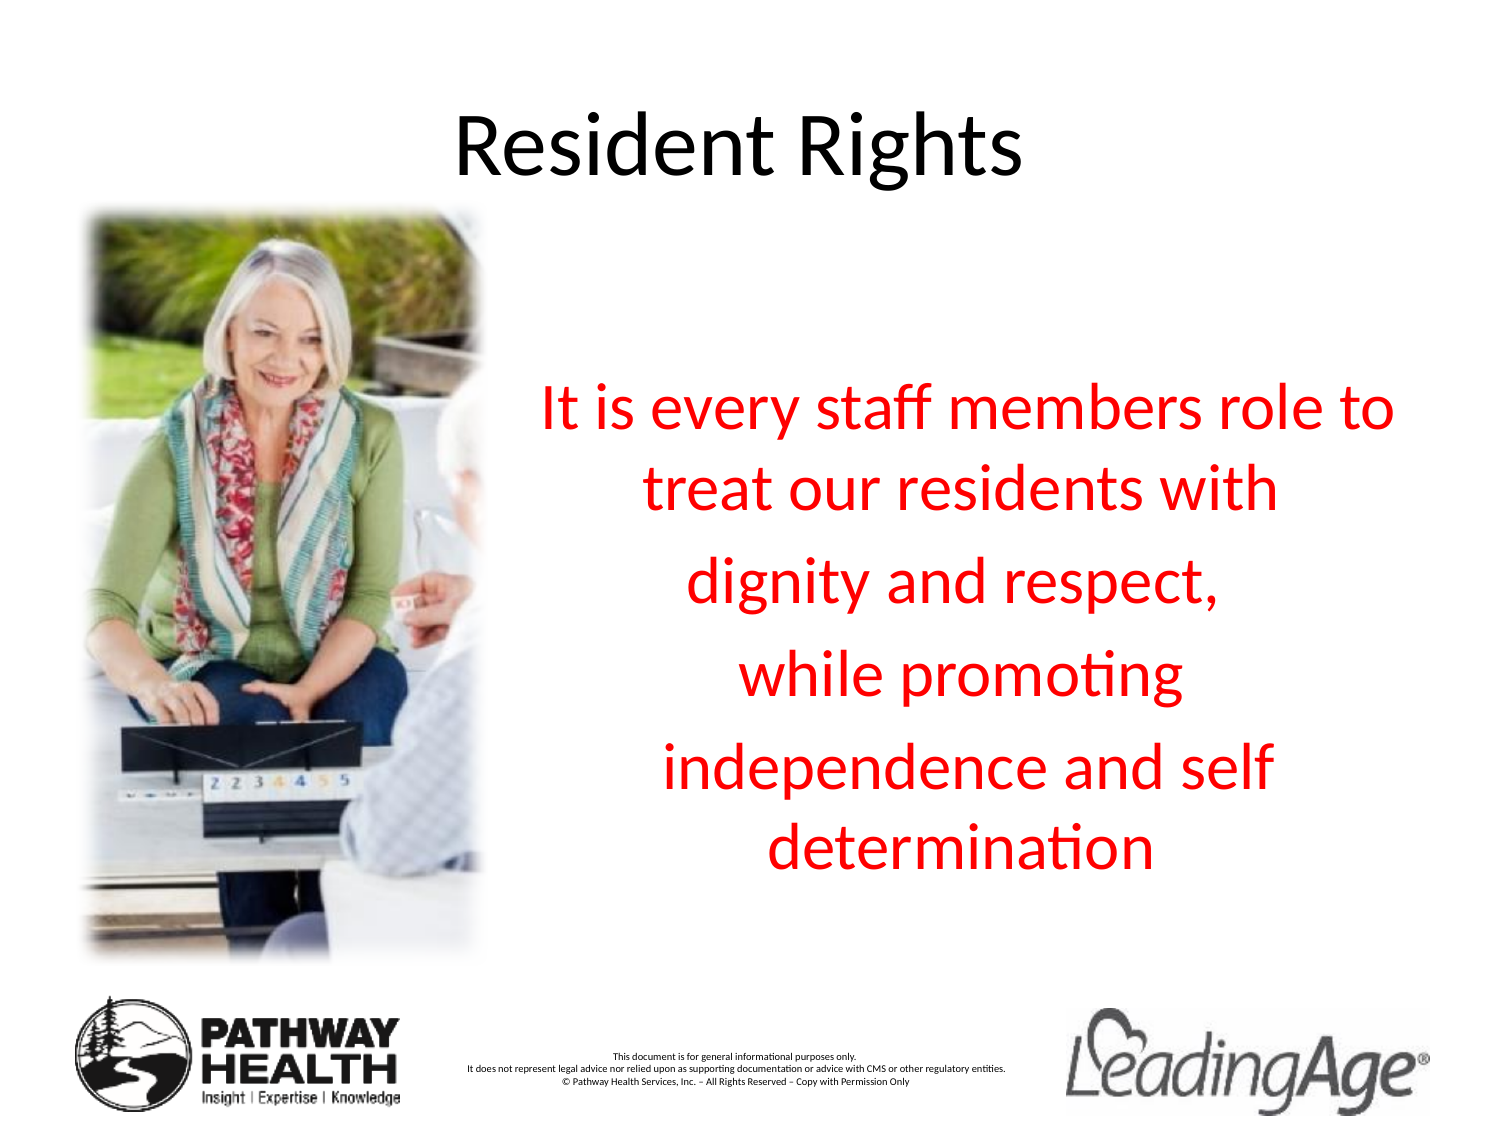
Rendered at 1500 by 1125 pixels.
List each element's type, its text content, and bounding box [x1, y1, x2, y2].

picture [74, 199, 488, 967]
picture [1066, 1008, 1430, 1116]
list It is every staff members role to treat our residents with dignity and respect, while promoting independence and self determination [512, 262, 1425, 1005]
picture [75, 995, 400, 1112]
title Resident Rights [75, 45, 1425, 233]
